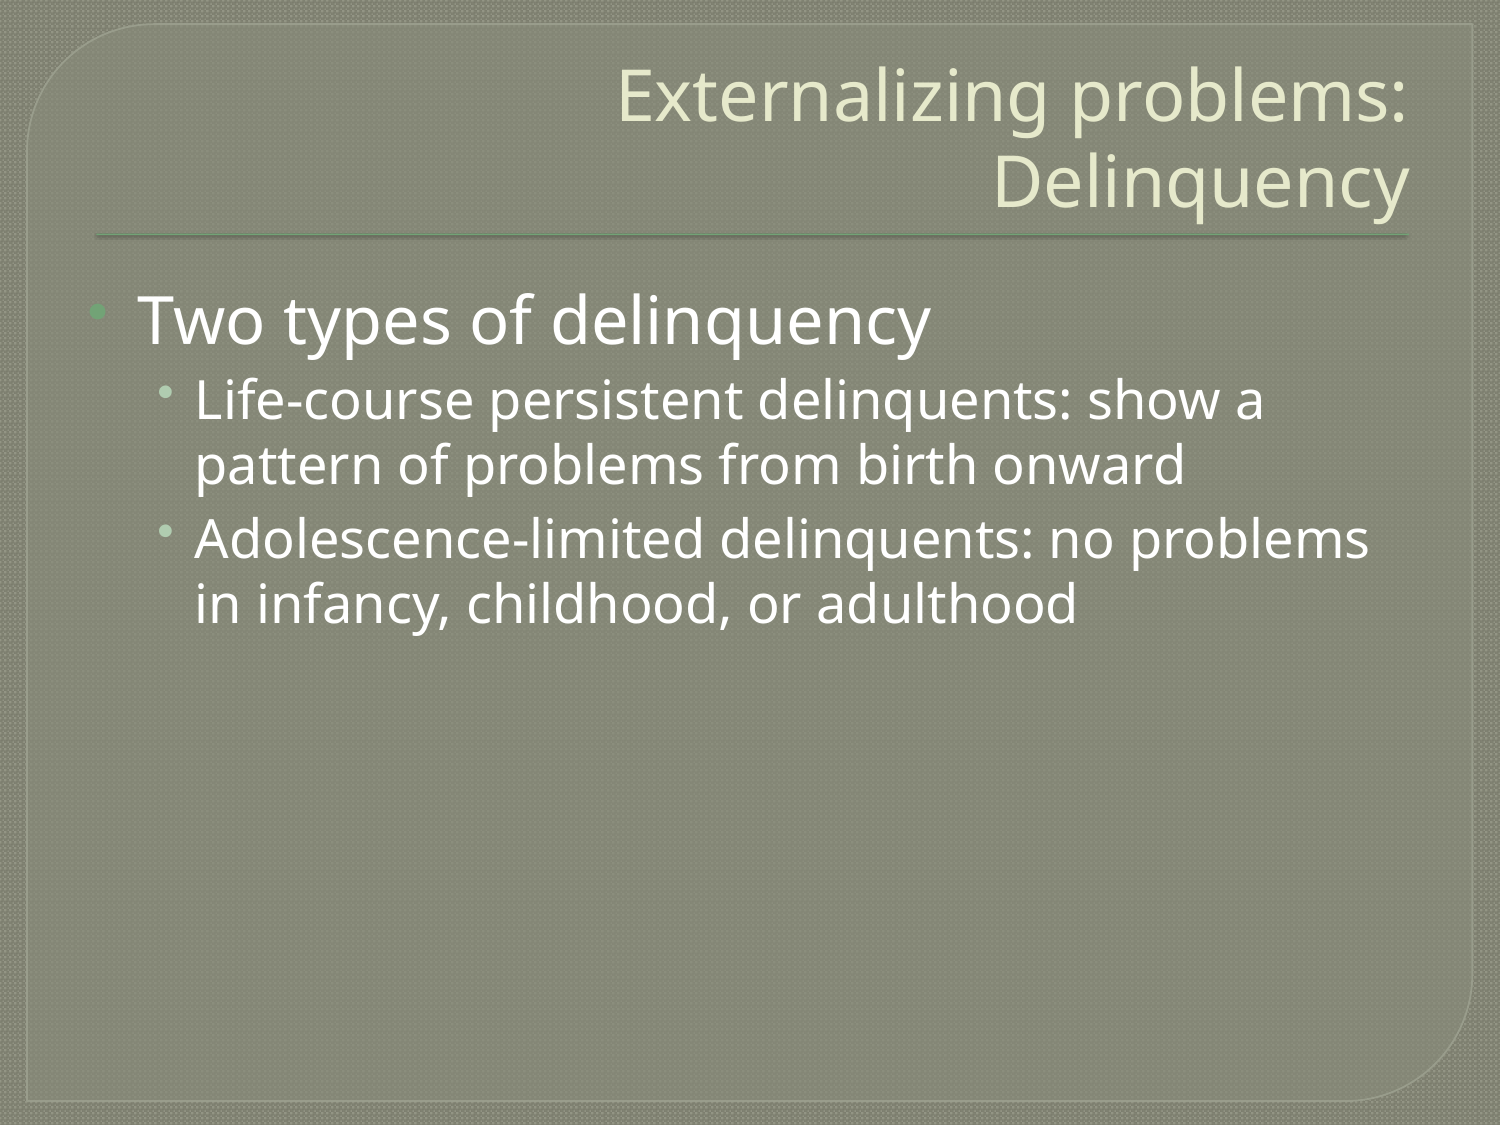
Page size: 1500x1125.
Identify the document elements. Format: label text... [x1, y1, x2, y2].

list Two types of delinquency Life-course persistent delinquents: show a pattern of problems from birth onward Adolescence-limited delinquents: no problems in infancy, childhood, or adulthood [75, 270, 1425, 1013]
title Externalizing problems: Delinquency [75, 41, 1425, 230]
